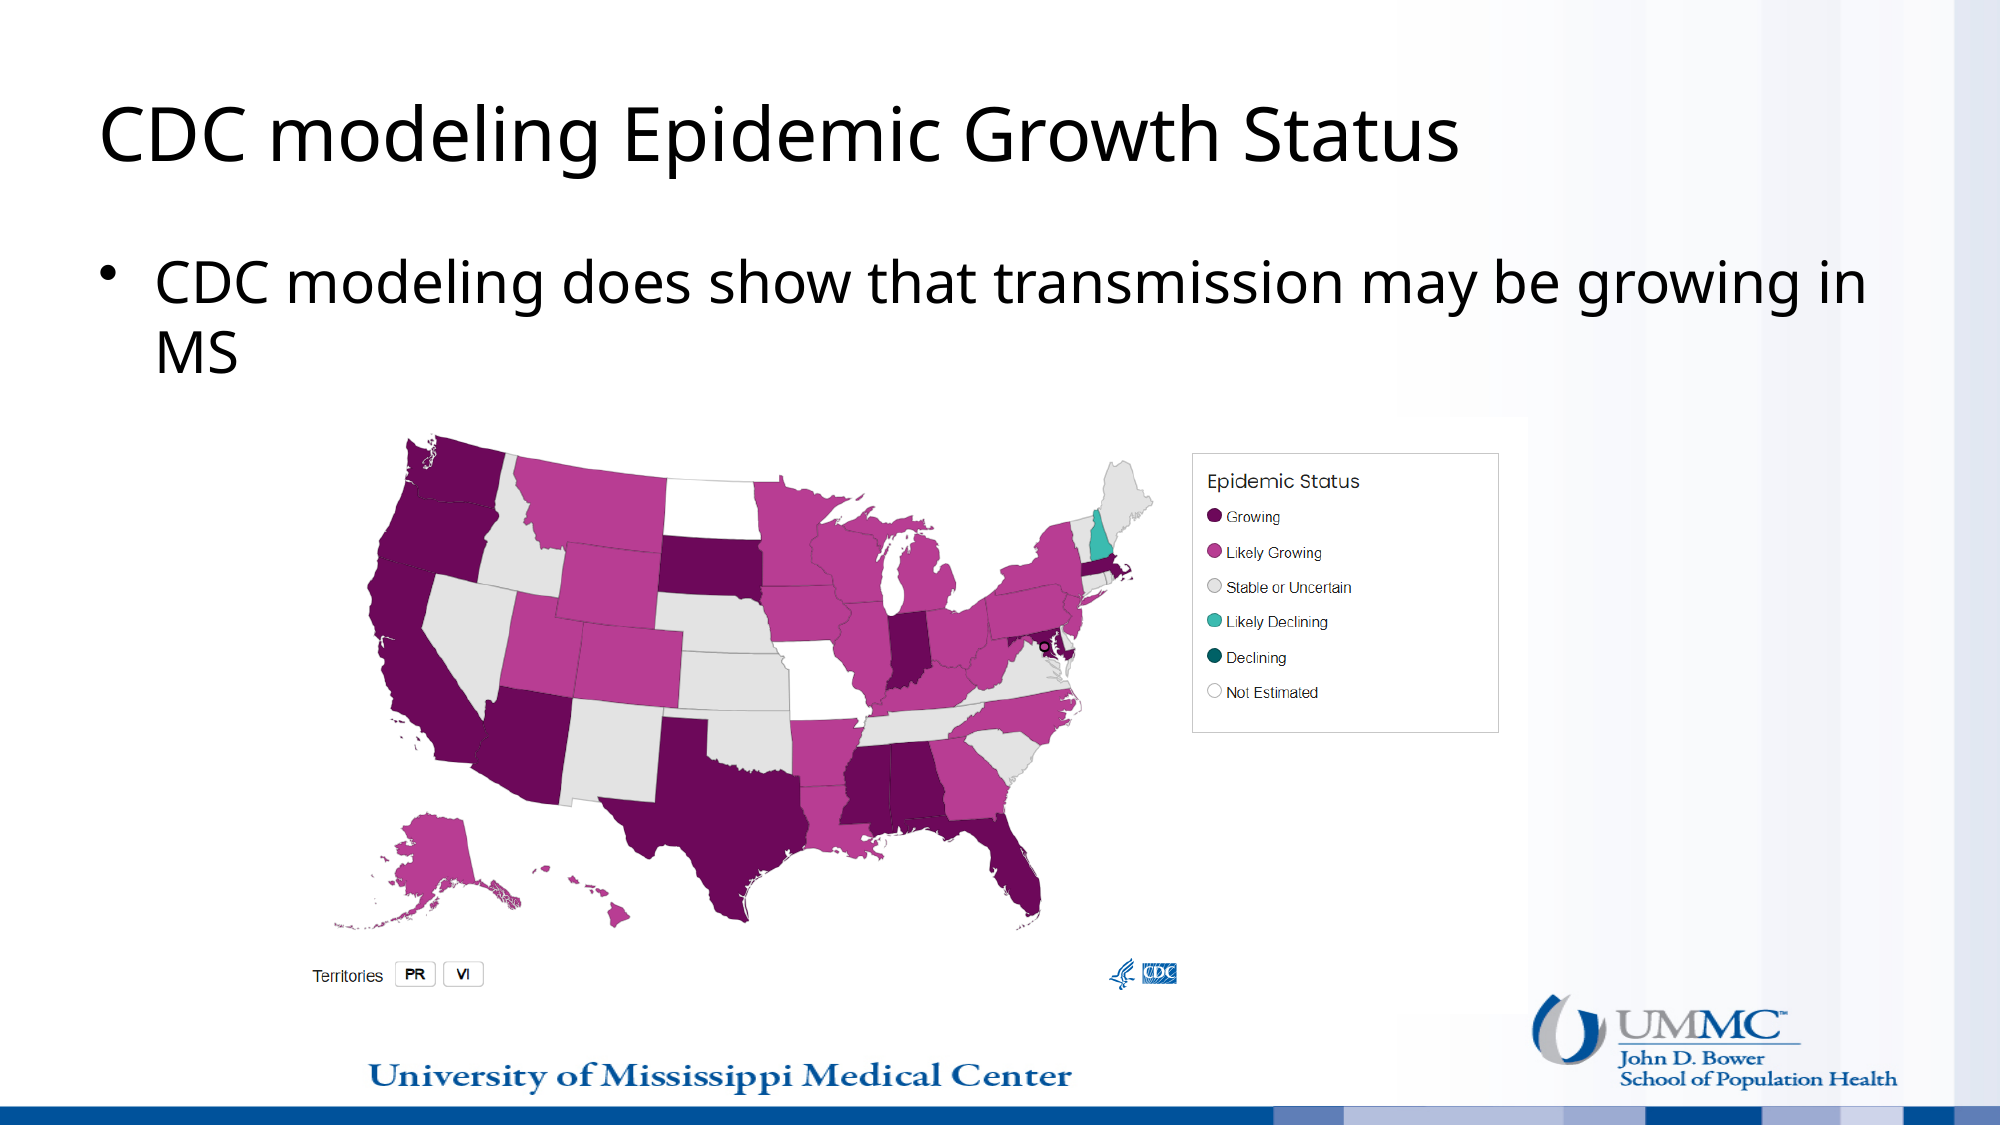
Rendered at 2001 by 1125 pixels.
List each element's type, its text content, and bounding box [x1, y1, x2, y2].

title CDC modeling Epidemic Growth Status [83, 37, 1917, 226]
list CDC modeling does show that transmission may be growing in MS [83, 237, 1917, 976]
picture [0, 0, 2000, 1125]
